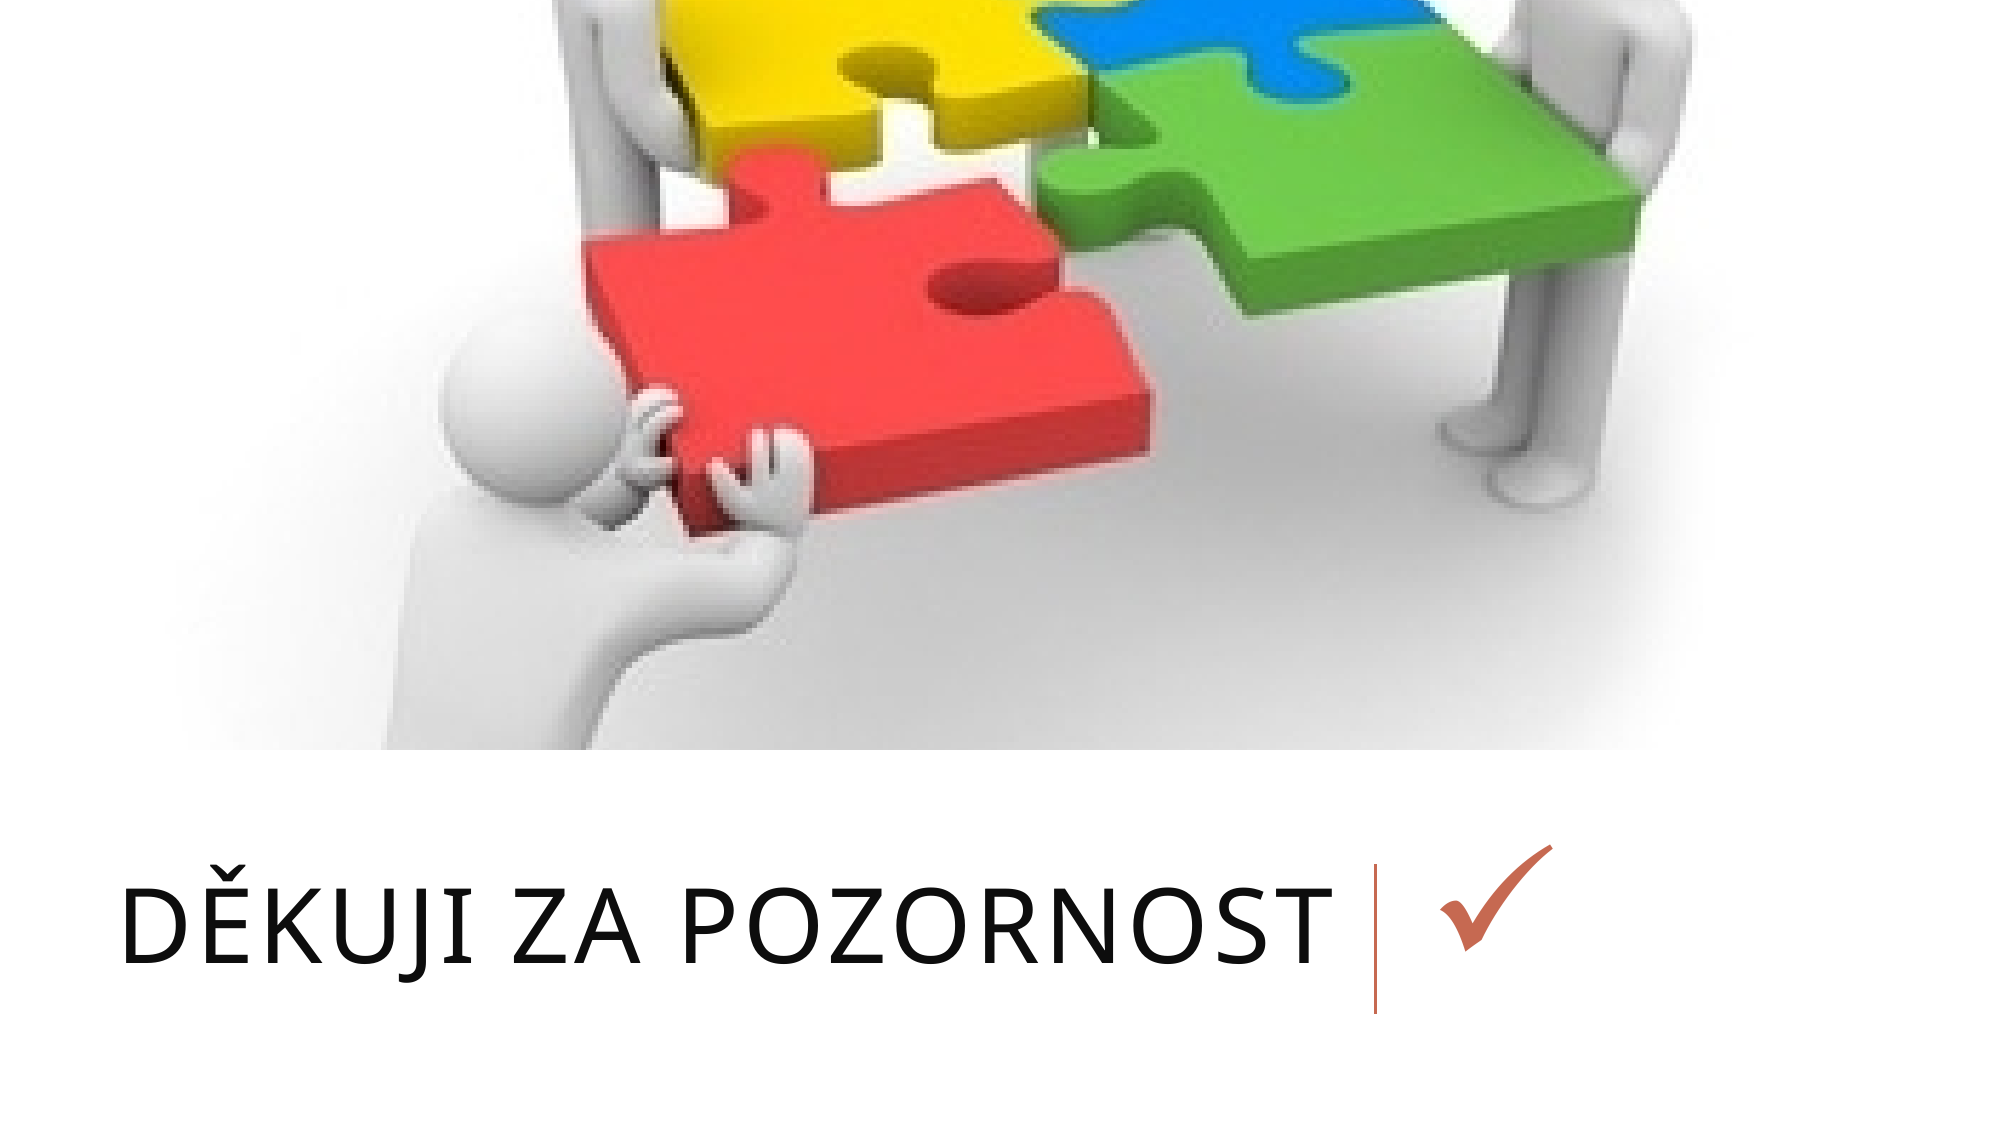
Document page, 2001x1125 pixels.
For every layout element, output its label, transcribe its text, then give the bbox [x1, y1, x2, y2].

title Děkuji za pozornost [75, 813, 1350, 1054]
list [1412, 813, 1938, 1054]
picture [0, 0, 2000, 751]
